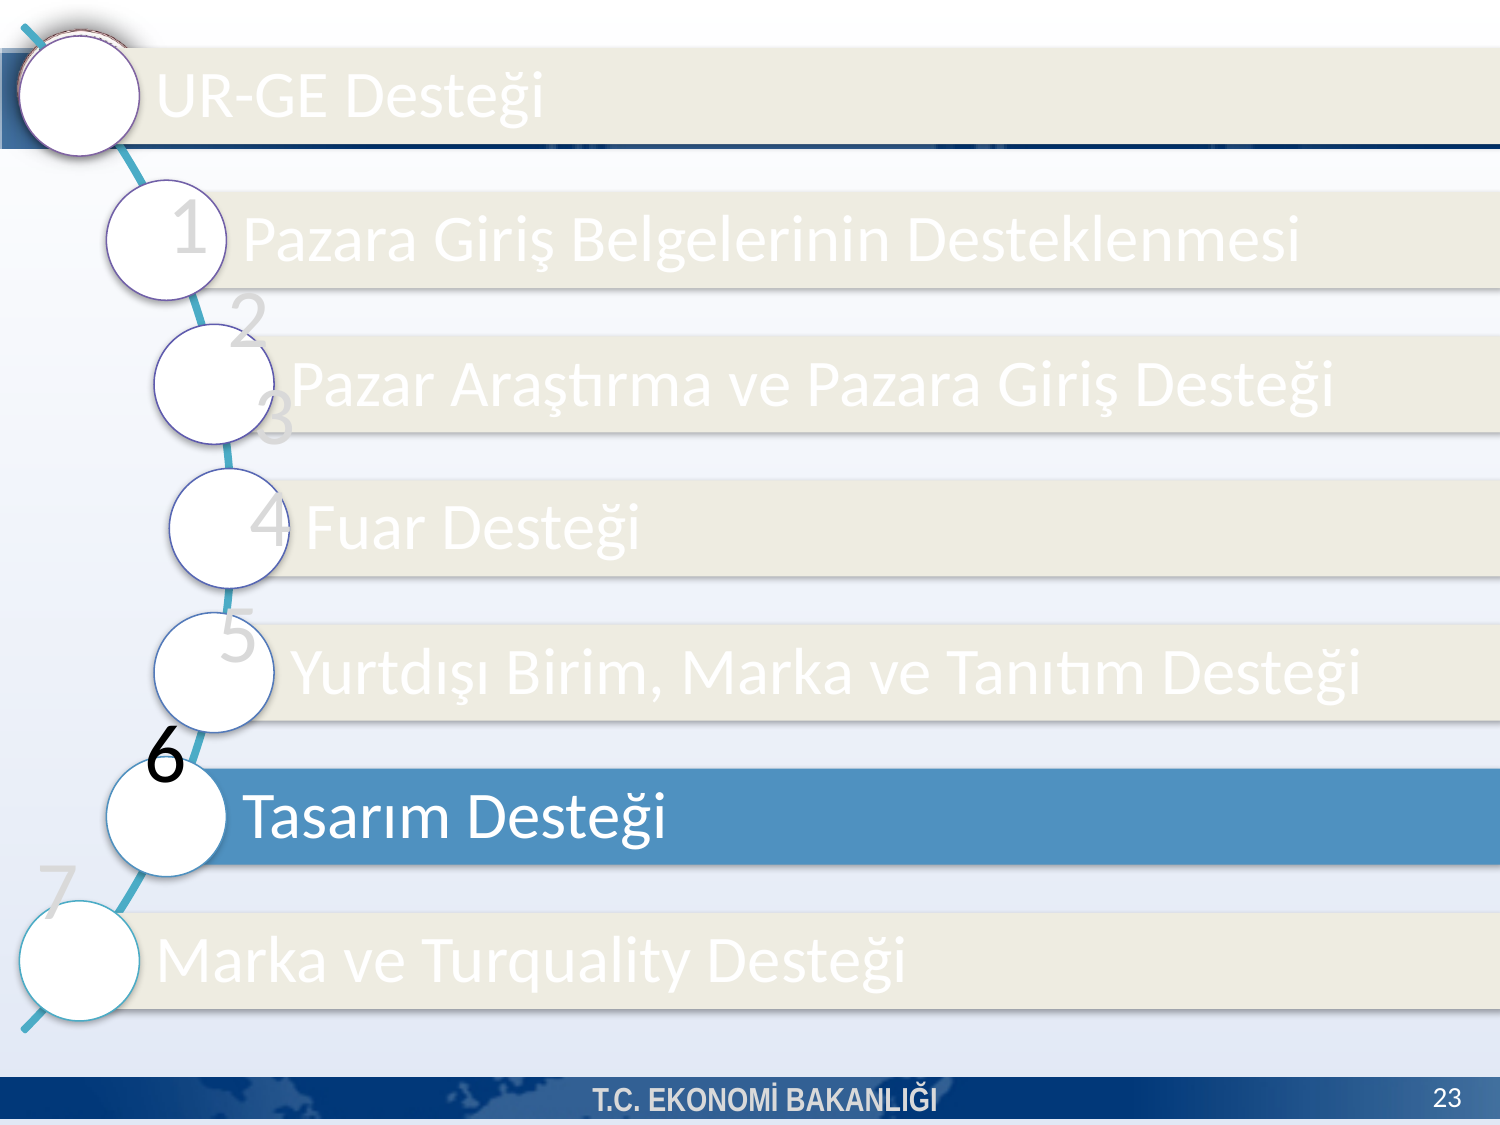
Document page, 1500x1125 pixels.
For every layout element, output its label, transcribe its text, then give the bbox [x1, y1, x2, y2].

text_box T.C. EKONOMİ BAKANLIĞI [299, 1070, 1231, 1112]
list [4, 0, 1500, 1058]
slide_number 23 [1400, 1070, 1495, 1112]
picture [0, 1077, 1500, 1119]
picture [0, 17, 4, 163]
